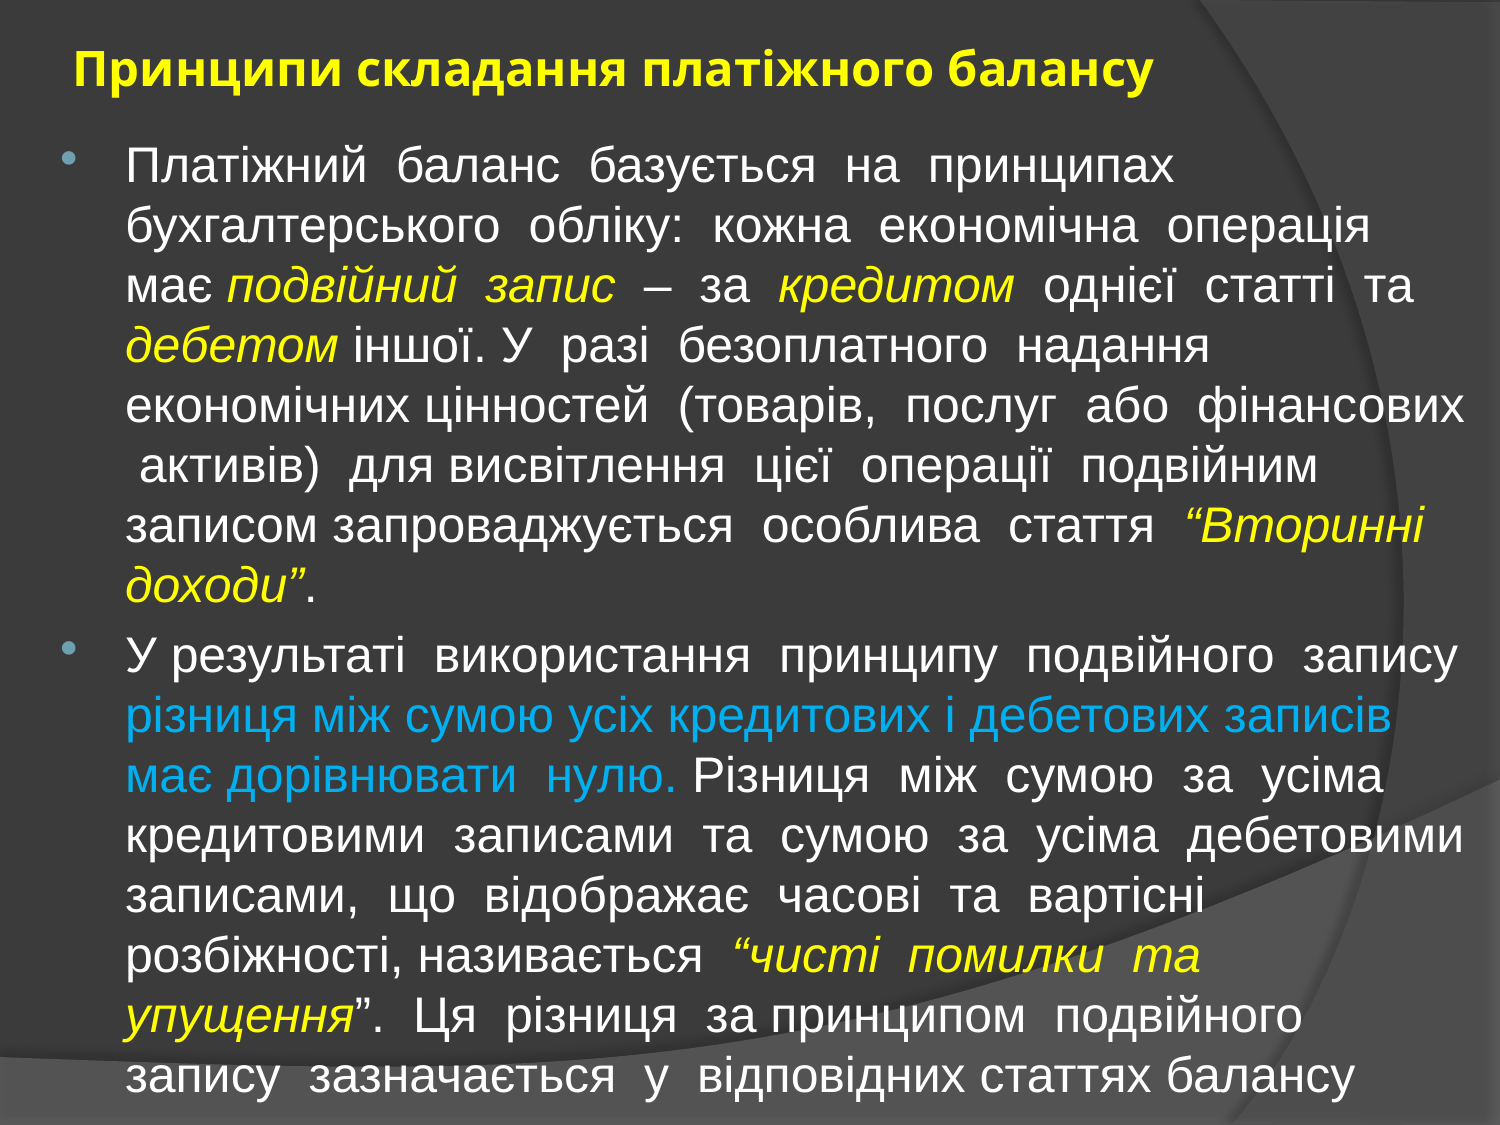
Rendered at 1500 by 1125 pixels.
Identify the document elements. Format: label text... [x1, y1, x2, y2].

list Платіжний баланс базується на принципах бухгалтерського обліку: кожна економічна операція має подвійний запис – за кредитом однієї статті та дебетом іншої. У разі безоплатного надання економічних цінностей (товарів, послуг або фінансових активів) для висвітлення цієї операції подвійним записом запроваджується особлива стаття “Вторинні доходи”. У результаті використання принципу подвійного запису різниця між сумою усіх кредитових і дебетових записів має дорівнювати нулю. Різниця між сумою за усіма кредитовими записами та сумою за усіма дебетовими записами, що відображає часові та вартісні розбіжності, називається “чисті помилки та упущення”. Ця різниця за принципом подвійного запису зазначається у відповідних статтях балансу [41, 125, 1483, 1071]
title Принципи складання платіжного балансу [64, 7, 1290, 125]
